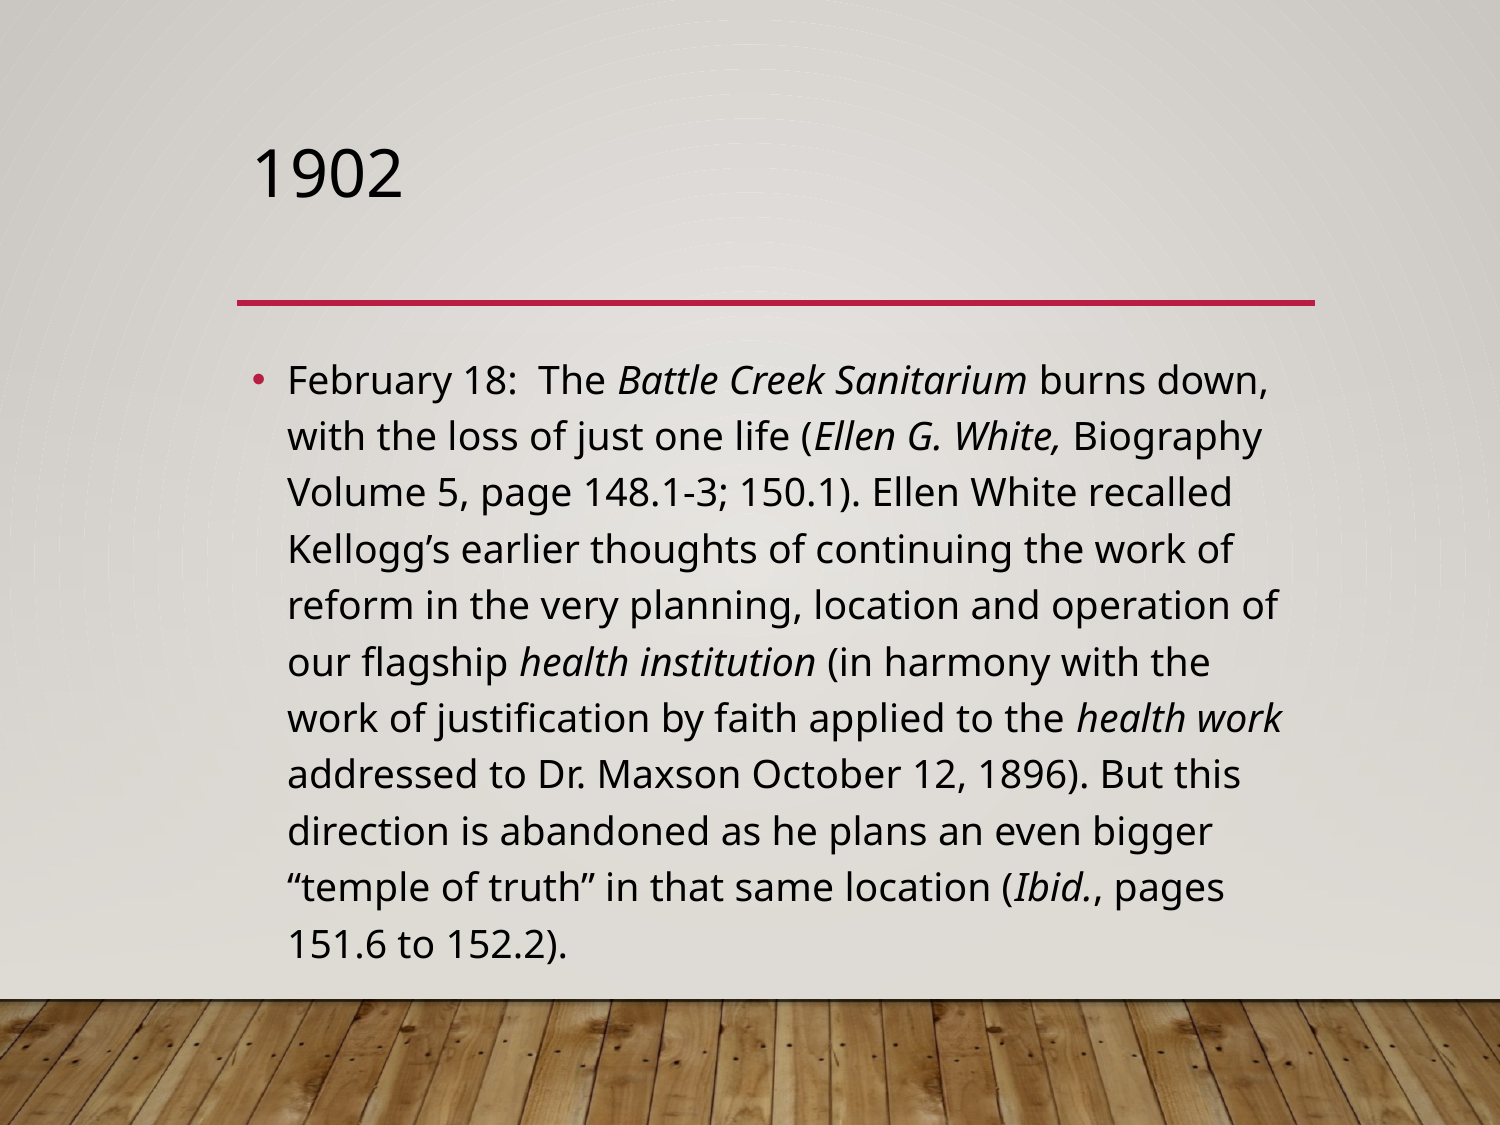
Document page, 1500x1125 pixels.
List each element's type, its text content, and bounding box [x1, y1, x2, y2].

list February 18: The Battle Creek Sanitarium burns down, with the loss of just one life (Ellen G. White, Biography Volume 5, page 148.1-3; 150.1). Ellen White recalled Kellogg’s earlier thoughts of continuing the work of reform in the very planning, location and operation of our flagship health institution (in harmony with the work of justification by faith applied to the health work addressed to Dr. Maxson October 12, 1896). But this direction is abandoned as he plans an even bigger “temple of truth” in that same location (Ibid., pages 151.6 to 152.2). [236, 338, 1315, 984]
title 1902 [236, 131, 1315, 305]
picture [0, 999, 1500, 1125]
